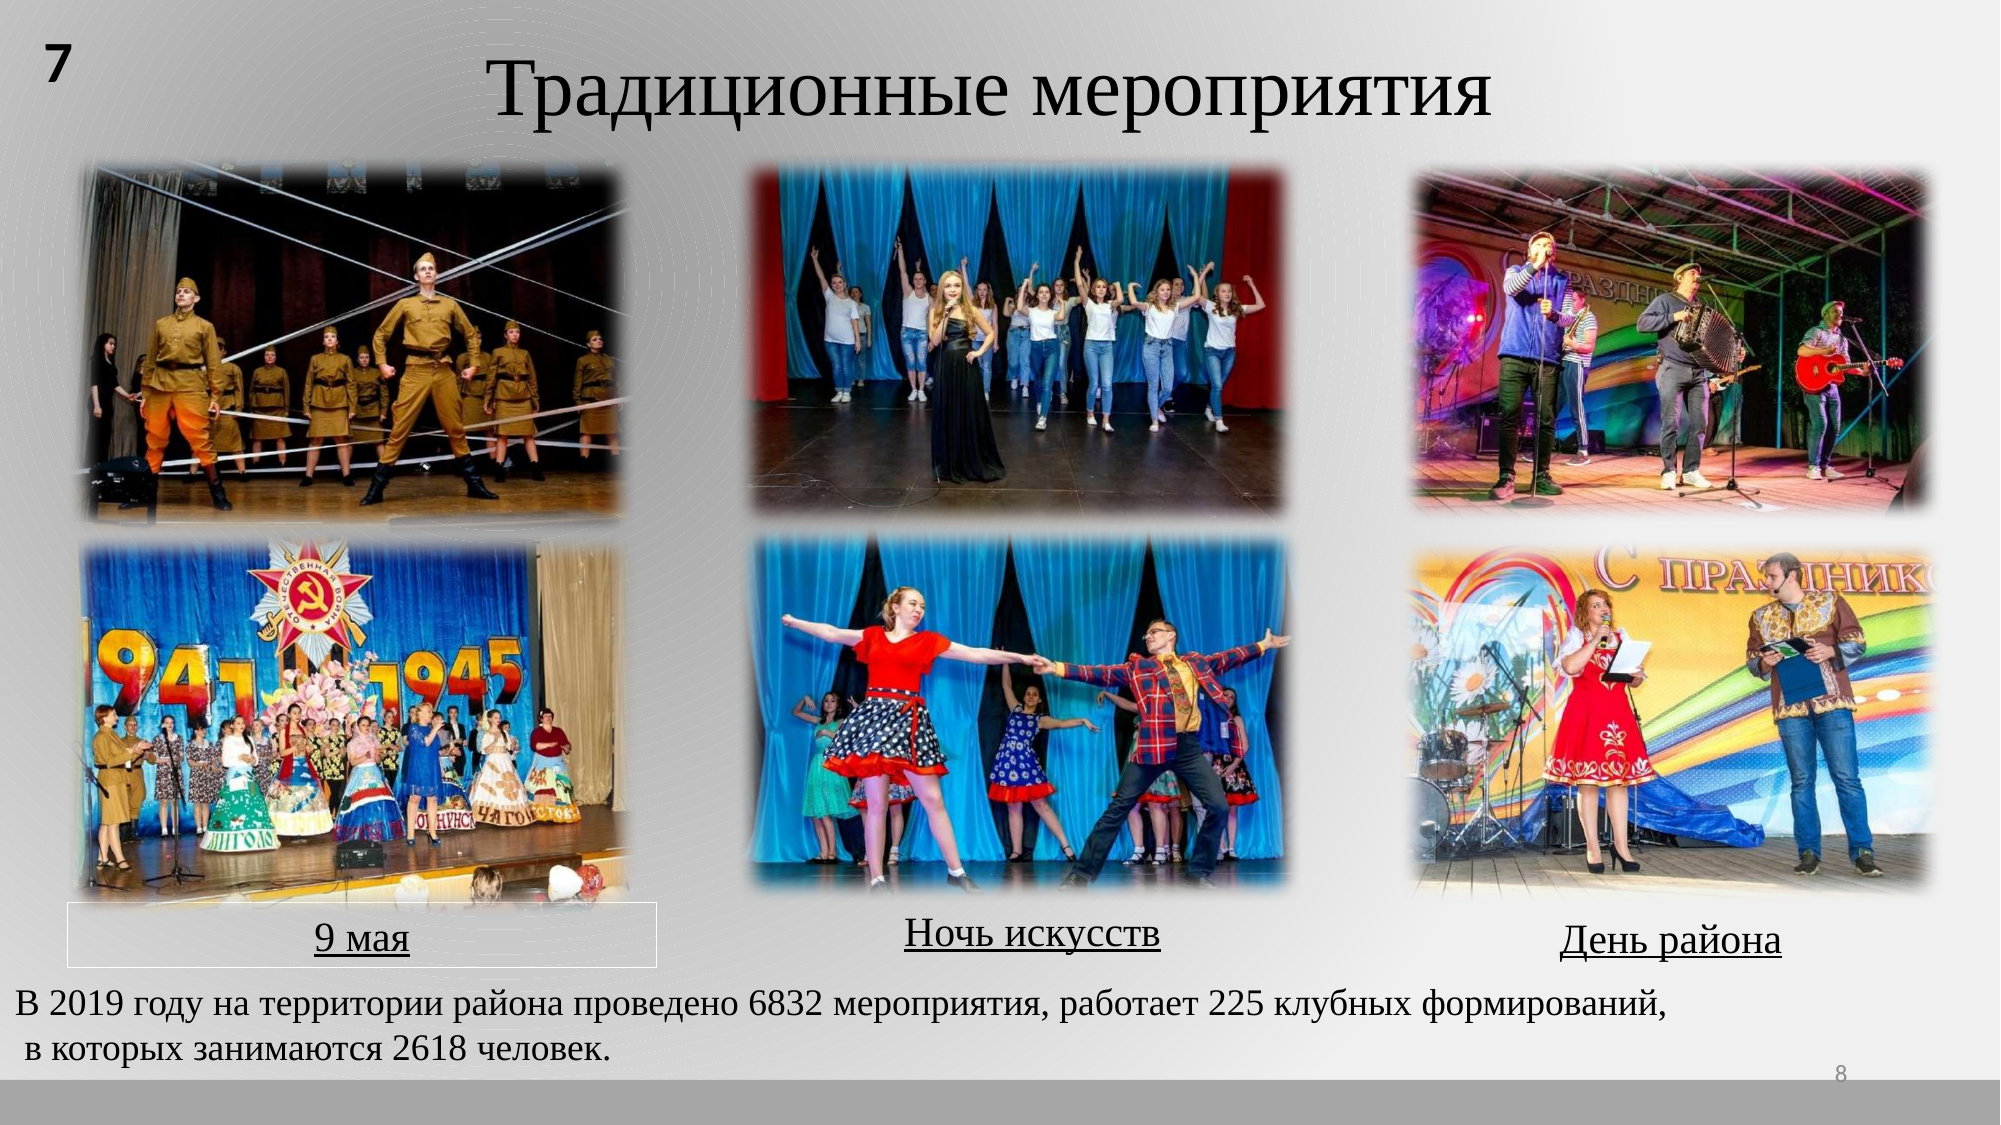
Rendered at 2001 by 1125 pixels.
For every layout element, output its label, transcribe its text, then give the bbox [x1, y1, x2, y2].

slide_number 8 [1412, 1042, 1863, 1103]
text_box 9 мая [67, 902, 657, 968]
text_box 7 [28, 17, 138, 102]
picture [734, 152, 1302, 903]
picture [1399, 158, 1943, 523]
picture [1399, 539, 1943, 904]
title Традиционные мероприятия [249, 24, 1750, 154]
picture [67, 153, 638, 916]
text_box Ночь искусств [737, 897, 1328, 963]
text_box В 2019 году на территории района проведено 6832 мероприятия, работает 225 клубных формирований, в которых занимаются 2618 человек. [0, 970, 2000, 1076]
text_box День района [1376, 904, 1966, 970]
